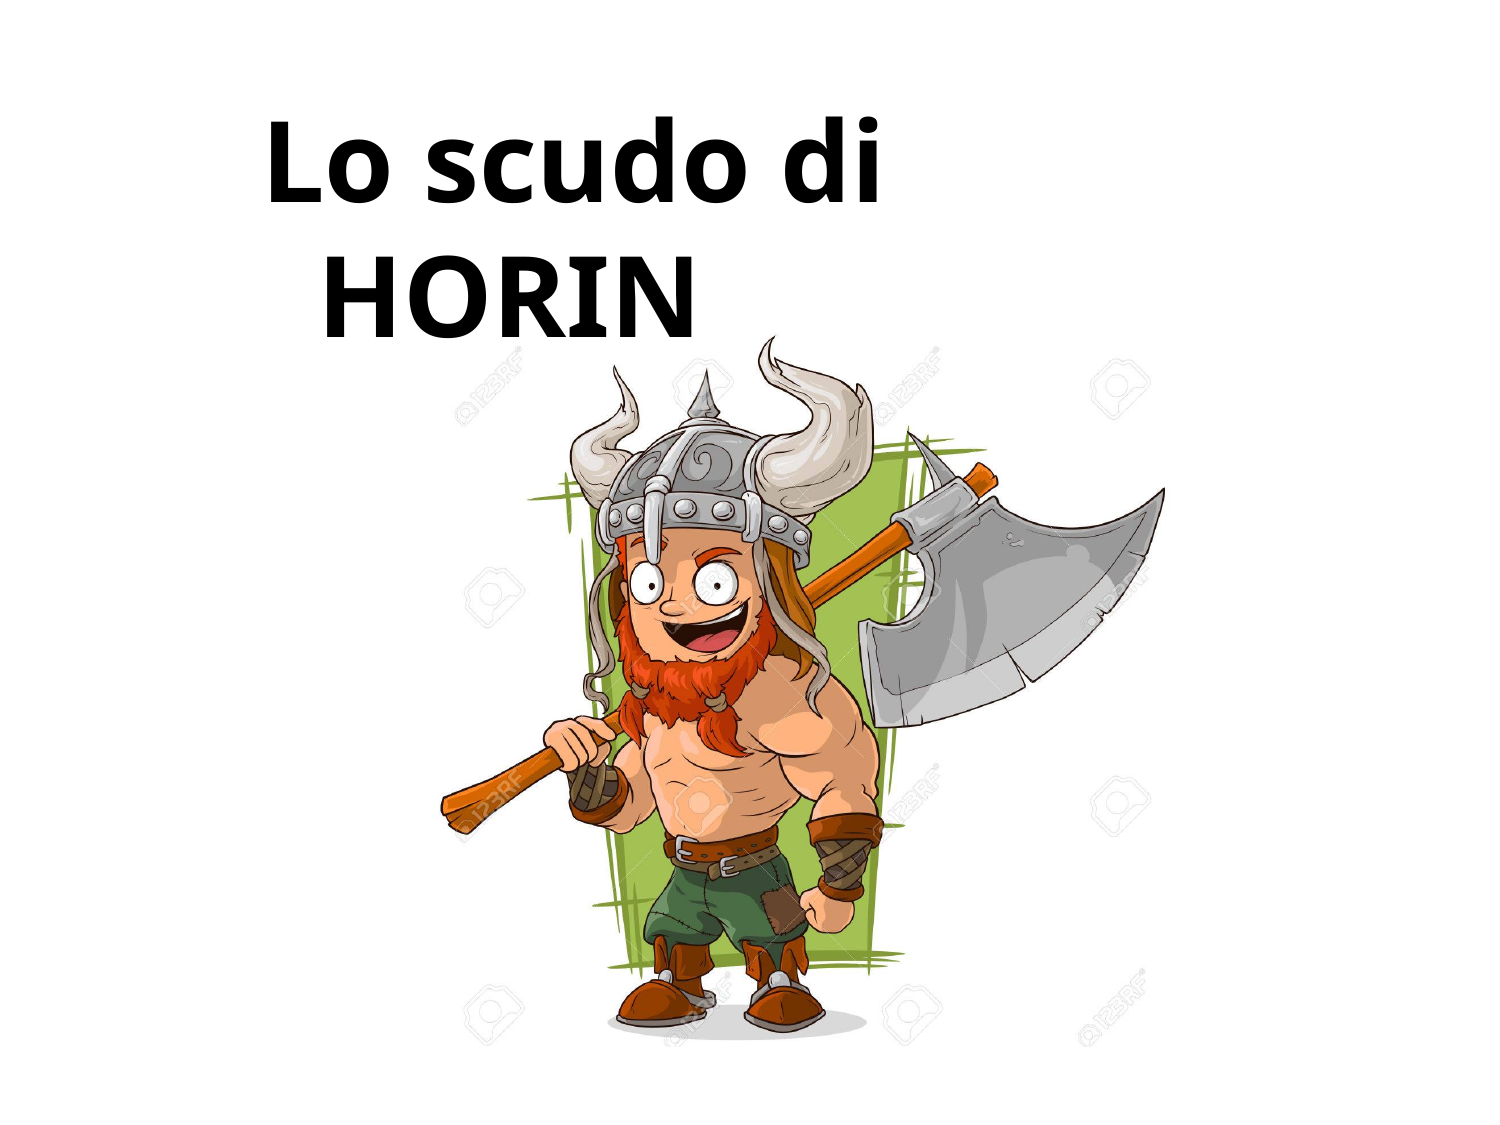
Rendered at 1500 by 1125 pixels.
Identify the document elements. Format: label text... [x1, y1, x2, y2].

text_box Lo scudo di HORIN [246, 82, 1266, 282]
picture [433, 327, 1173, 1047]
